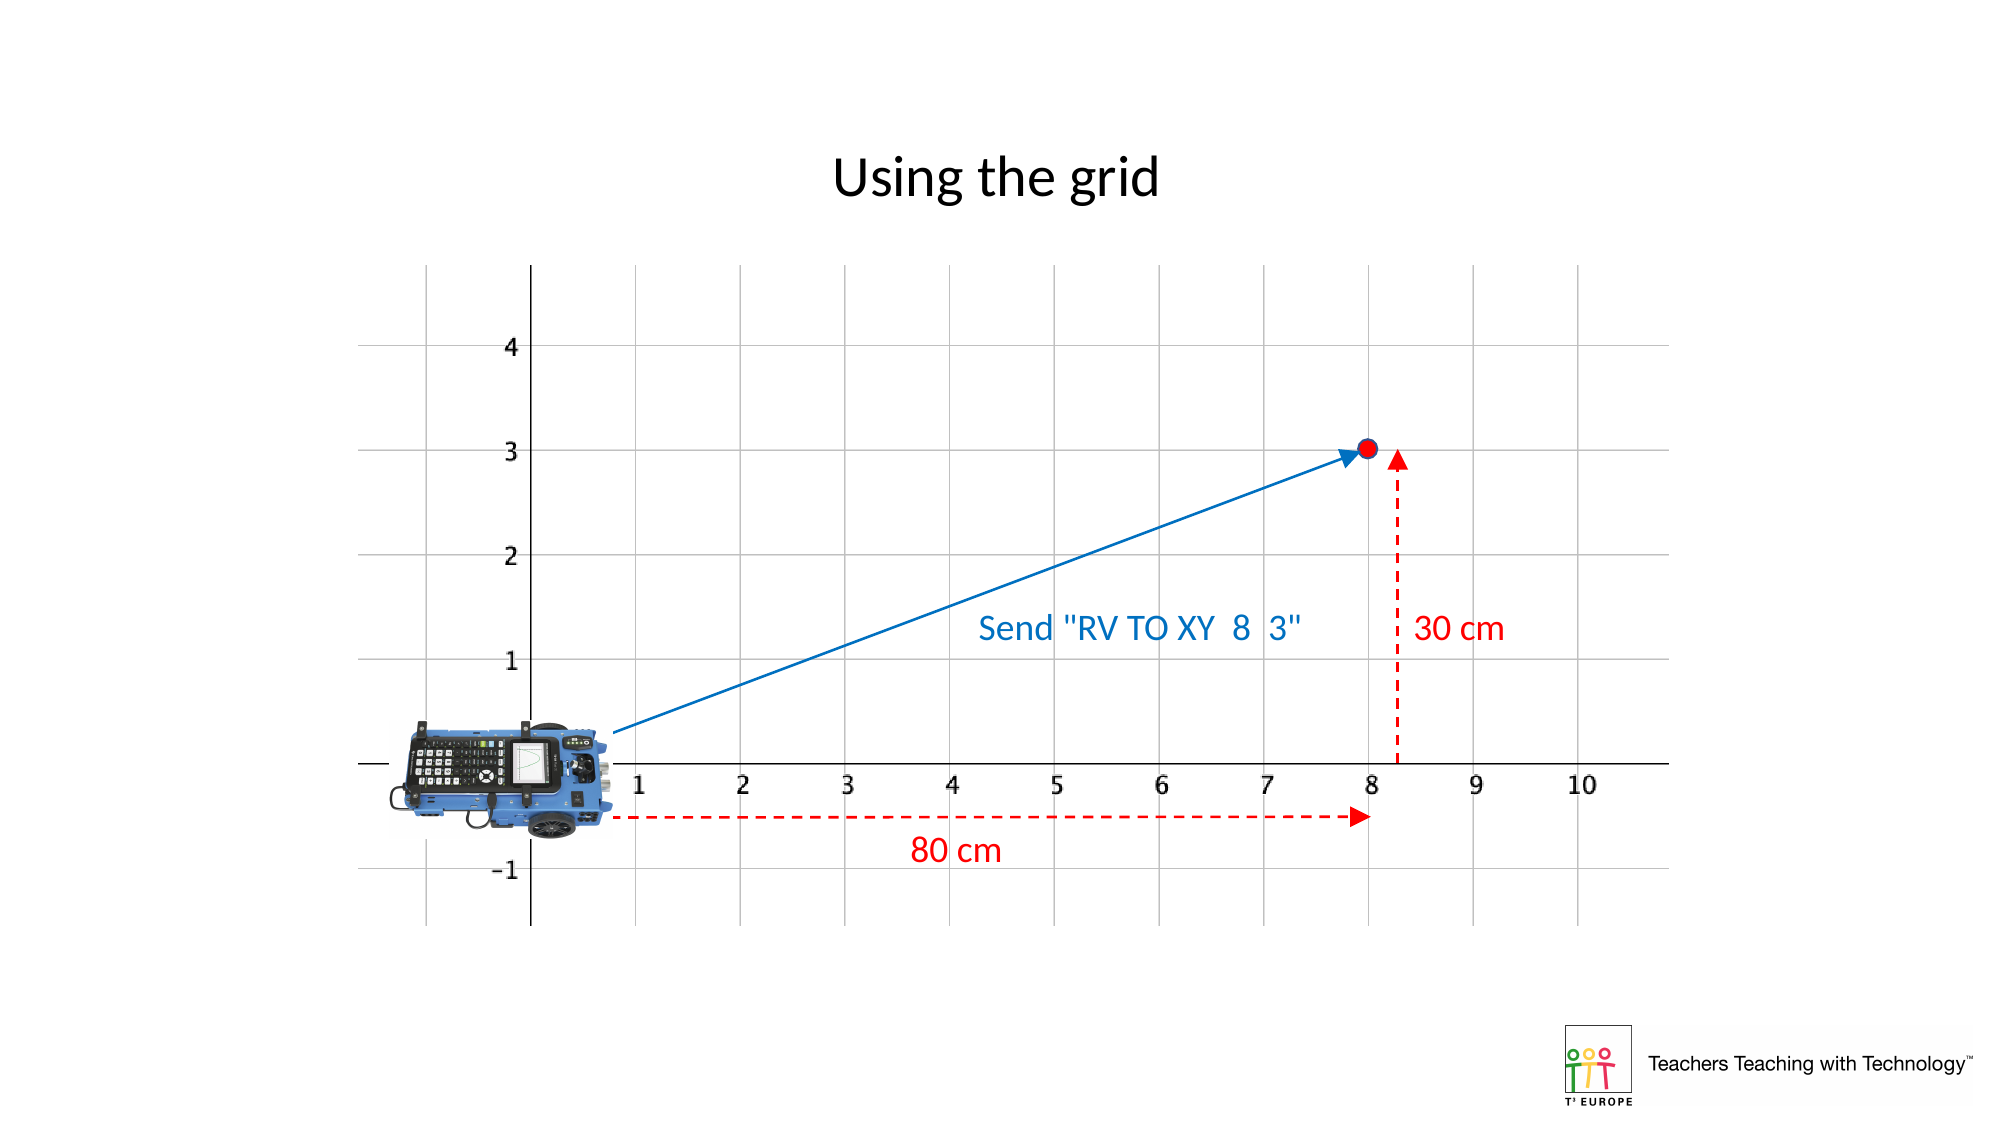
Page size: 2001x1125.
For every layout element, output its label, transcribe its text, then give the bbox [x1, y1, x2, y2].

picture [358, 265, 1669, 927]
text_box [1397, 448, 1522, 764]
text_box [531, 451, 1361, 764]
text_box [537, 816, 1371, 879]
picture [1565, 1025, 1973, 1106]
text_box Using the grid [817, 131, 1176, 216]
